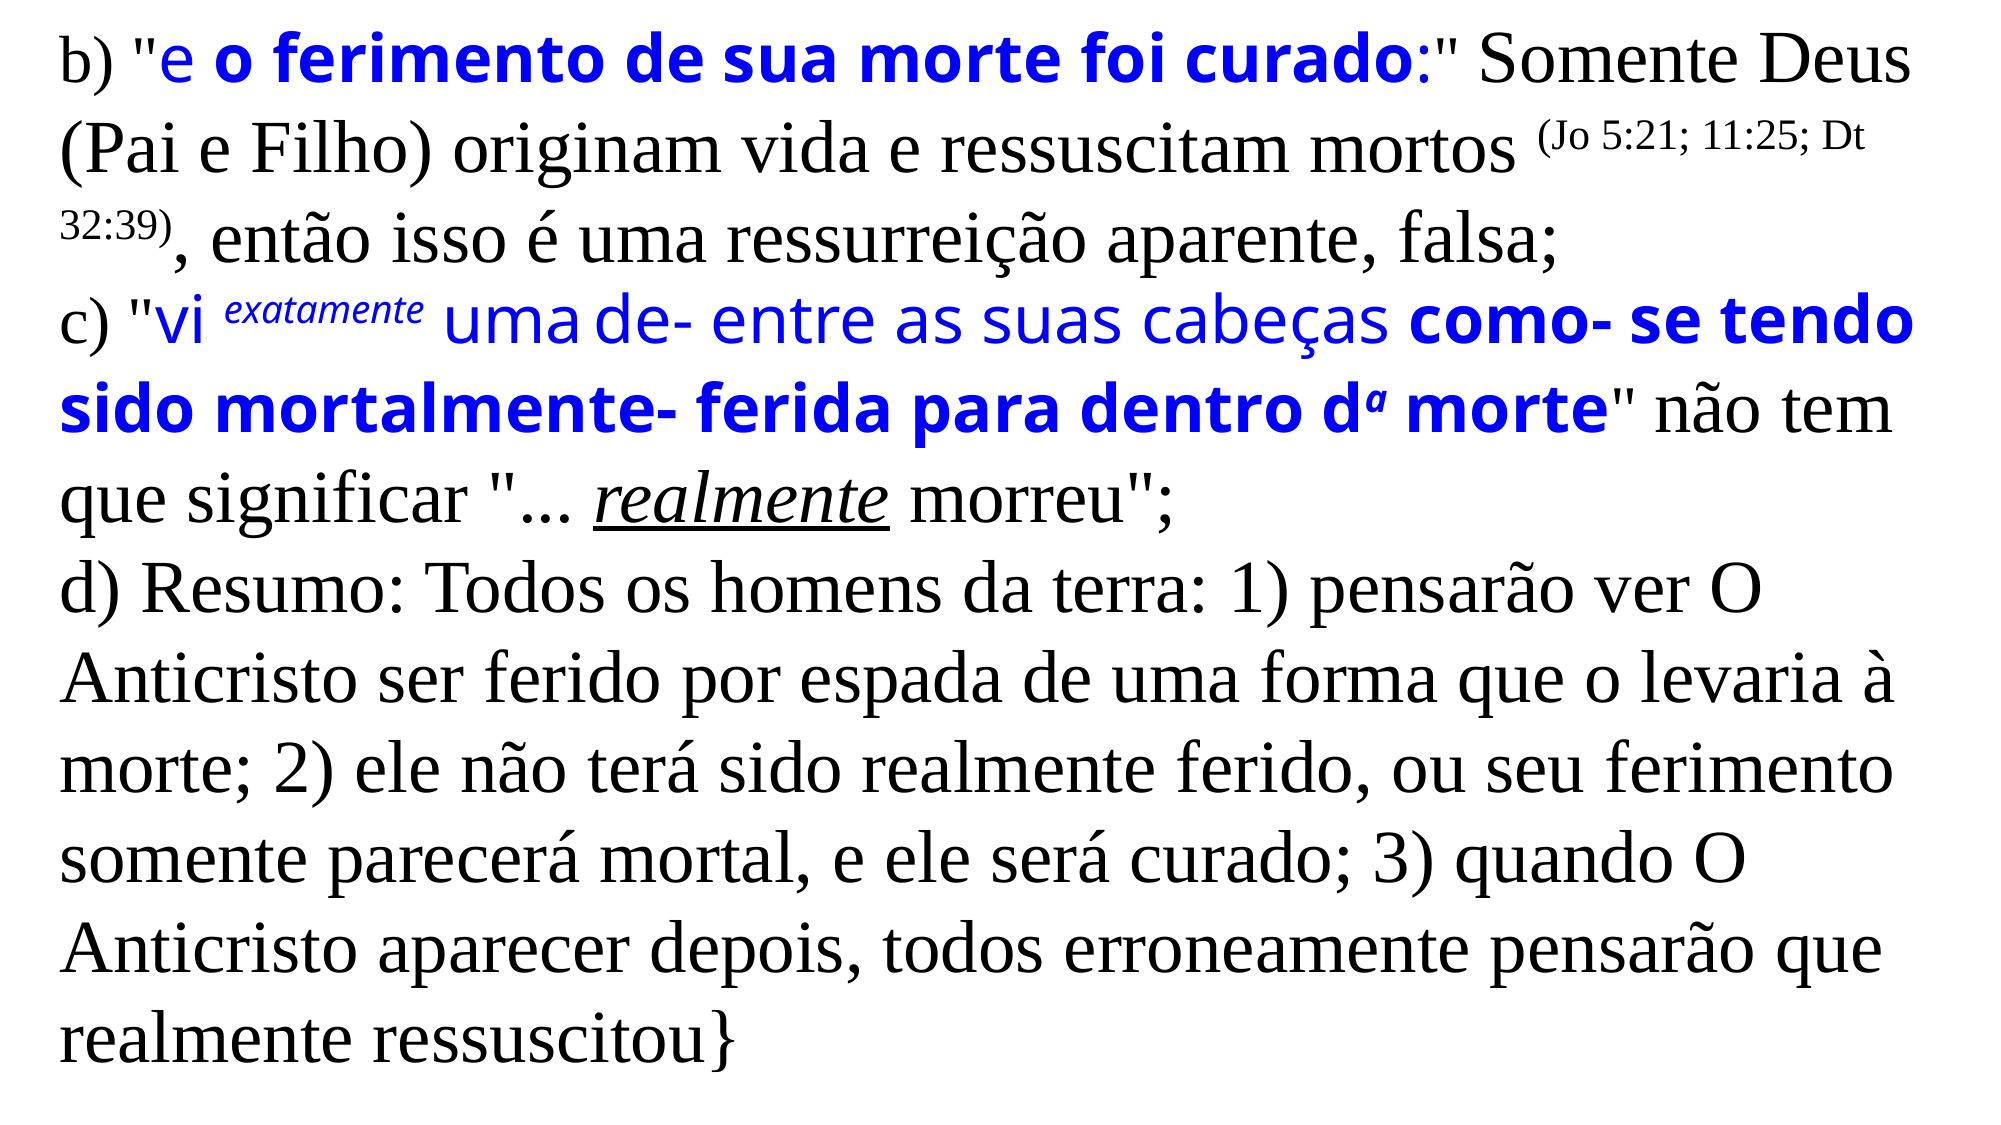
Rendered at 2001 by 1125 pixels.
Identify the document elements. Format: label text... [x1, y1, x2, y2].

text_box b) "e o ferimento de sua morte foi curado:" Somente Deus (Pai e Filho) originam vida e ressuscitam mortos (Jo 5:21; 11:25; Dt 32:39), então isso é uma ressurreição aparente, falsa; c) "vi exatamente uma de- entre as suas cabeças como- se tendo sido mortalmente- ferida para dentro da morte" não tem que significar "... realmente morreu"; d) Resumo: Todos os homens da terra: 1) pensarão ver O Anticristo ser ferido por espada de uma forma que o levaria à morte; 2) ele não terá sido realmente ferido, ou seu ferimento somente parecerá mortal, e ele será curado; 3) quando O Anticristo aparecer depois, todos erroneamente pensarão que realmente ressuscitou} [0, 0, 2000, 1085]
